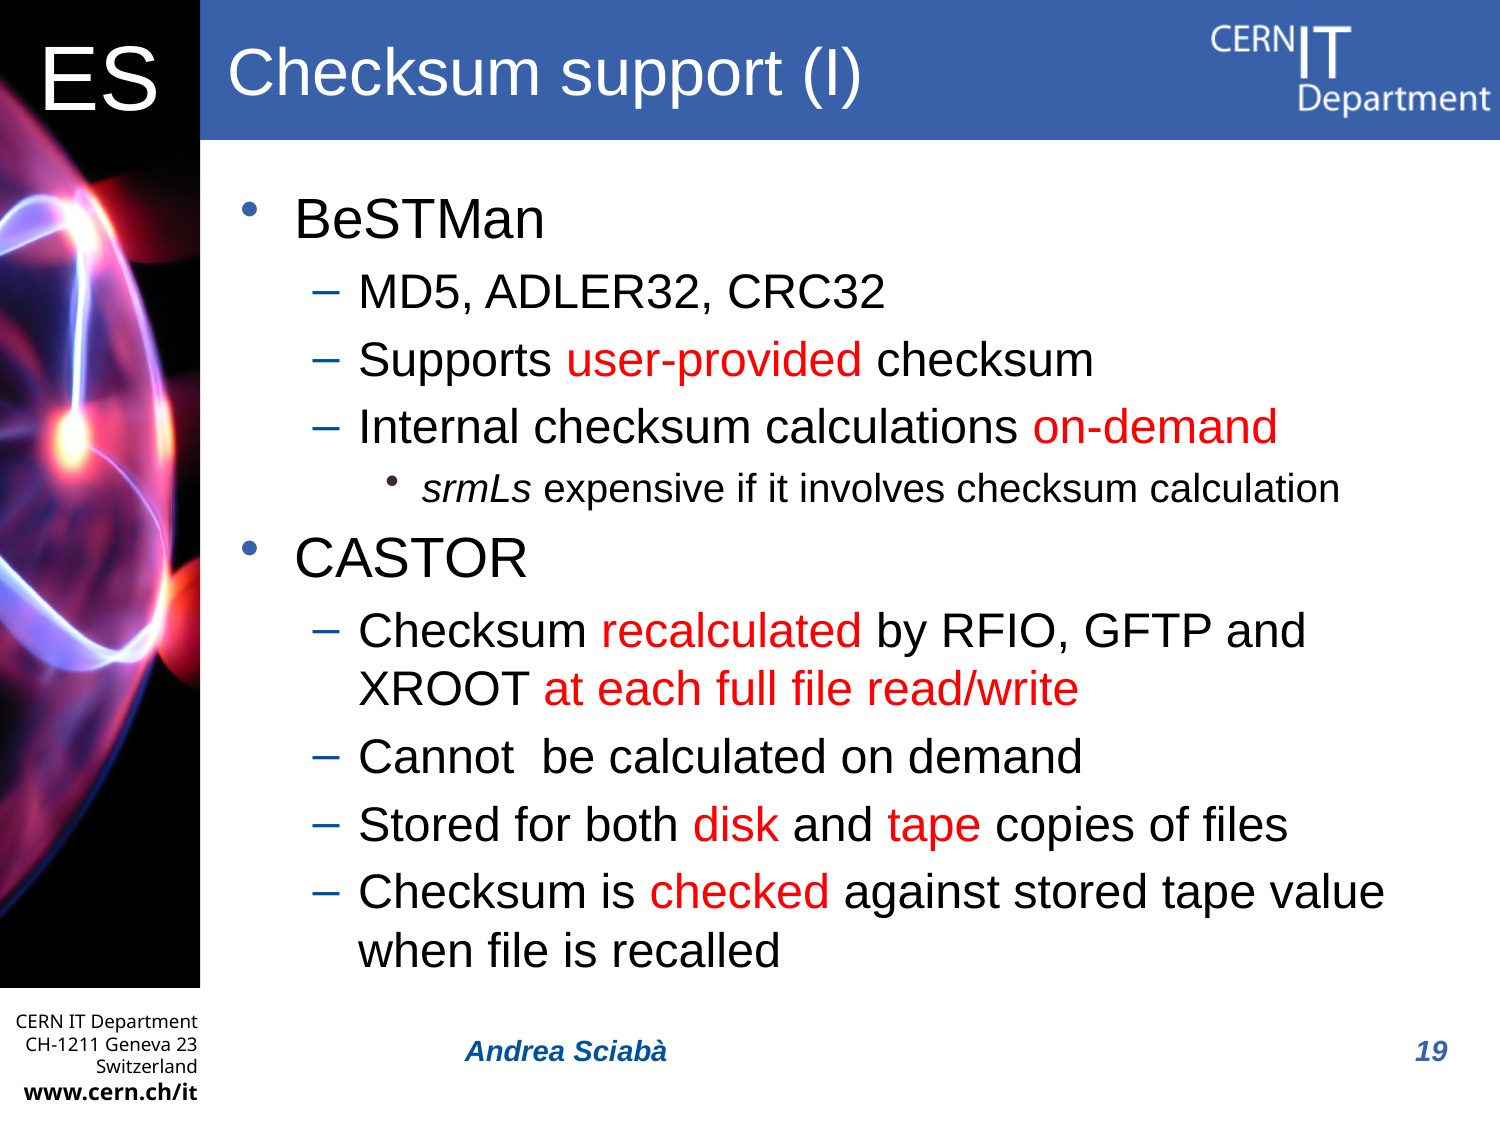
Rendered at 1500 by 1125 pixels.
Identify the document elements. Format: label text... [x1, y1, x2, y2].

title Checksum support (I) [212, 0, 1126, 138]
picture [0, 0, 1500, 988]
list BeSTMan MD5, ADLER32, CRC32 Supports user-provided checksum Internal checksum calculations on-demand srmLs expensive if it involves checksum calculation CASTOR Checksum recalculated by RFIO, GFTP and XROOT at each full file read/write Cannot be calculated on demand Stored for both disk and tape copies of files Checksum is checked against stored tape value when file is recalled [224, 174, 1463, 988]
